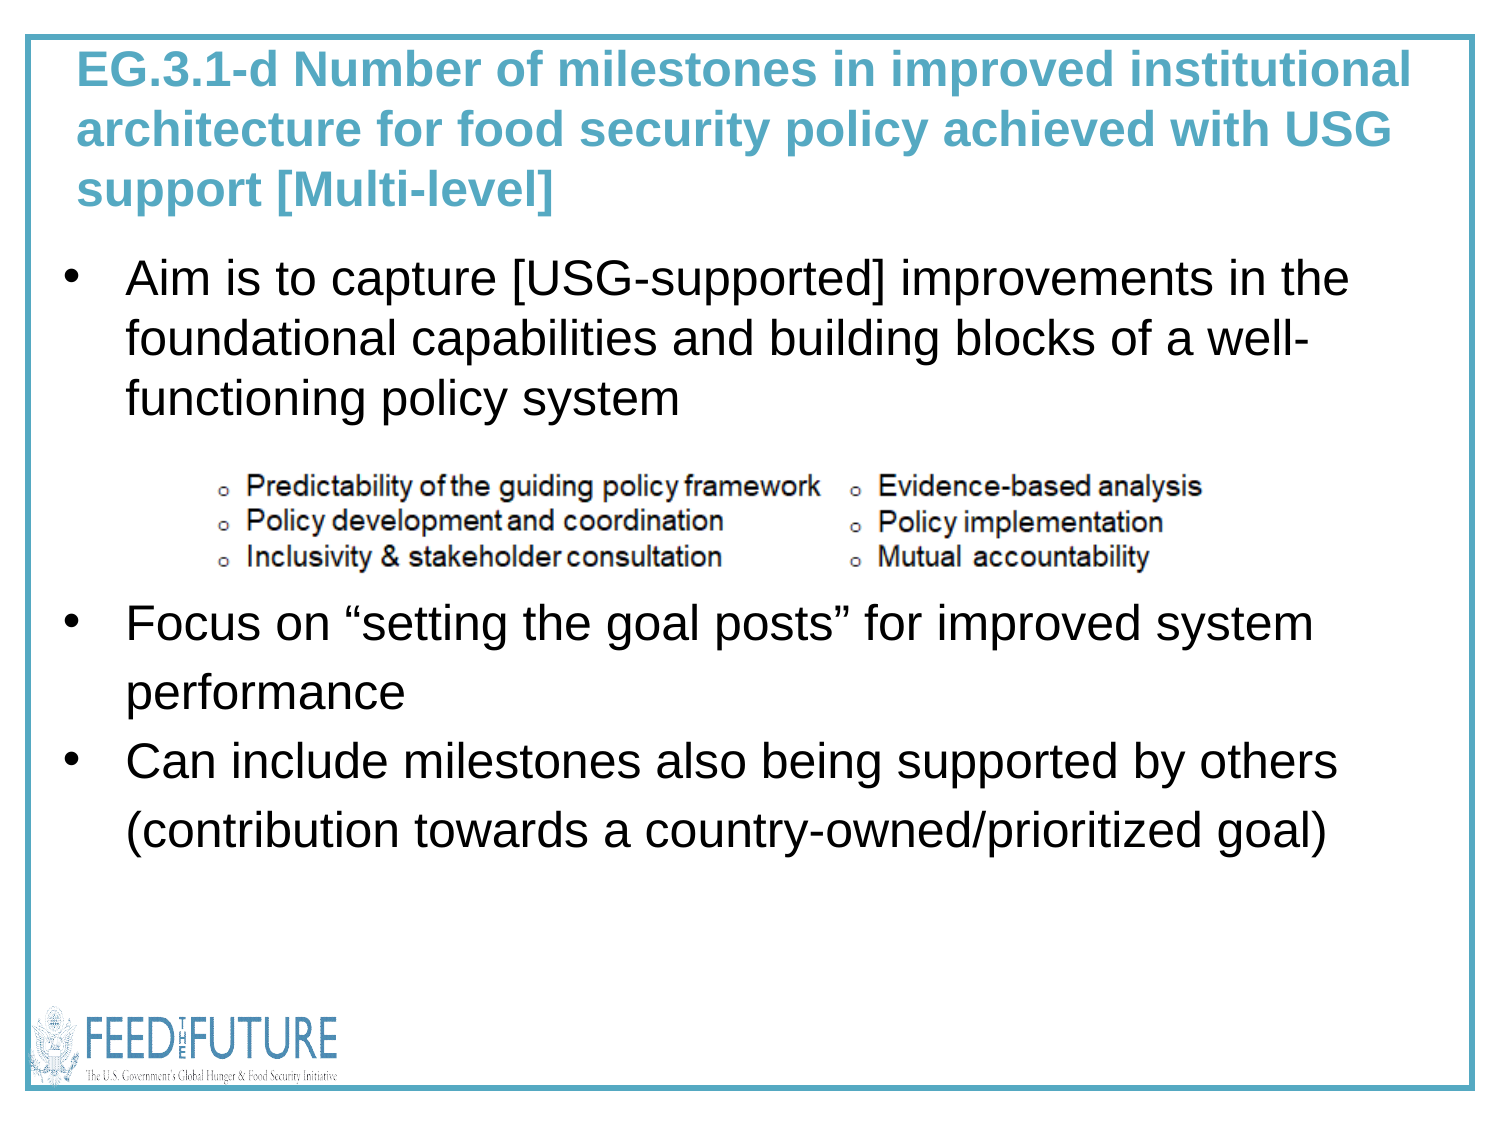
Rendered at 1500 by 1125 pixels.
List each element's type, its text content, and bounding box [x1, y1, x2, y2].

picture [28, 1006, 35, 1088]
picture [202, 457, 1250, 592]
title EG.3.1-d Number of milestones in improved institutional architecture for food security policy achieved with USG support [Multi-level] [61, 46, 1439, 208]
list Aim is to capture [USG-supported] improvements in the foundational capabilities and building blocks of a well-functioning policy system Focus on “setting the goal posts” for improved system performance Can include milestones also being supported by others (contribution towards a country-owned/prioritized goal) [35, 238, 1465, 1091]
